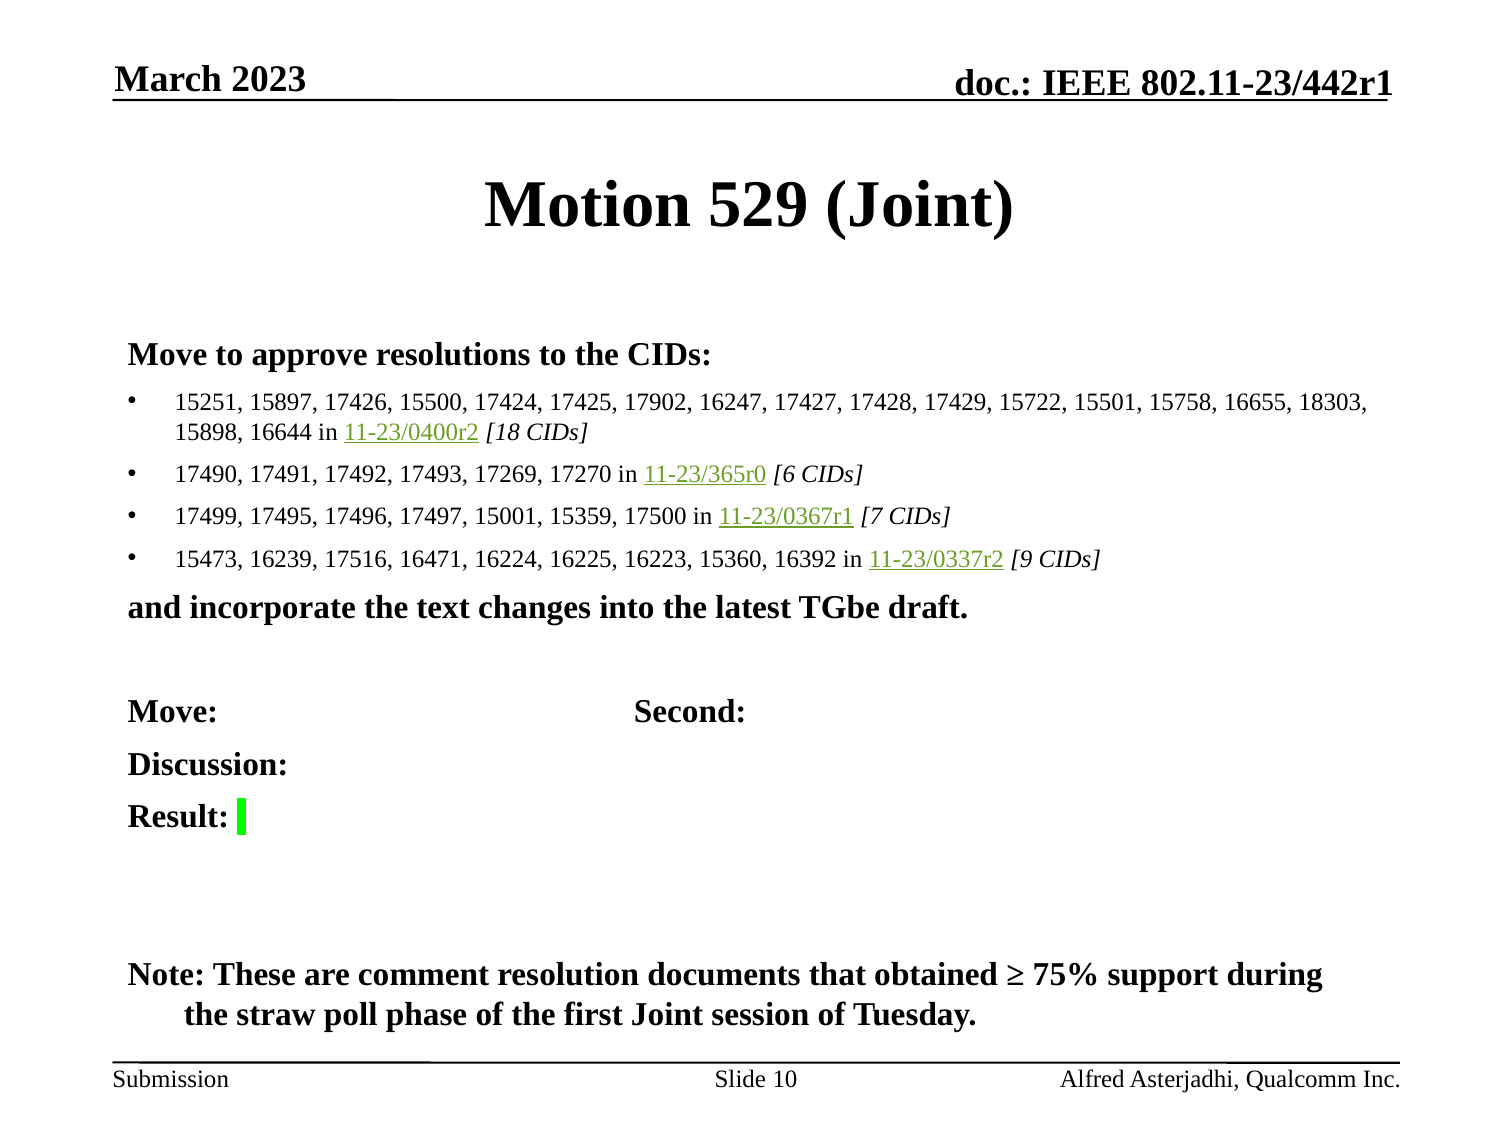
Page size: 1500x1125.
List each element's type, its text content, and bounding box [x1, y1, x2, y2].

list Move to approve resolutions to the CIDs: 15251, 15897, 17426, 15500, 17424, 17425, 17902, 16247, 17427, 17428, 17429, 15722, 15501, 15758, 16655, 18303, 15898, 16644 in 11-23/0400r2 [18 CIDs] 17490, 17491, 17492, 17493, 17269, 17270 in 11-23/365r0 [6 CIDs] 17499, 17495, 17496, 17497, 15001, 15359, 17500 in 11-23/0367r1 [7 CIDs] 15473, 16239, 17516, 16471, 16224, 16225, 16223, 15360, 16392 in 11-23/0337r2 [9 CIDs] and incorporate the text changes into the latest TGbe draft. Move: Second: Discussion: Result: Note: These are comment resolution documents that obtained ≥ 75% support during the straw poll phase of the first Joint session of Tuesday. [112, 324, 1388, 1051]
slide_number Slide 10 [712, 1061, 800, 1123]
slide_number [114, 54, 423, 100]
footer Alfred Asterjadhi, Qualcomm Inc. [878, 1061, 1402, 1093]
title Motion 529 (Joint) [112, 112, 1388, 288]
